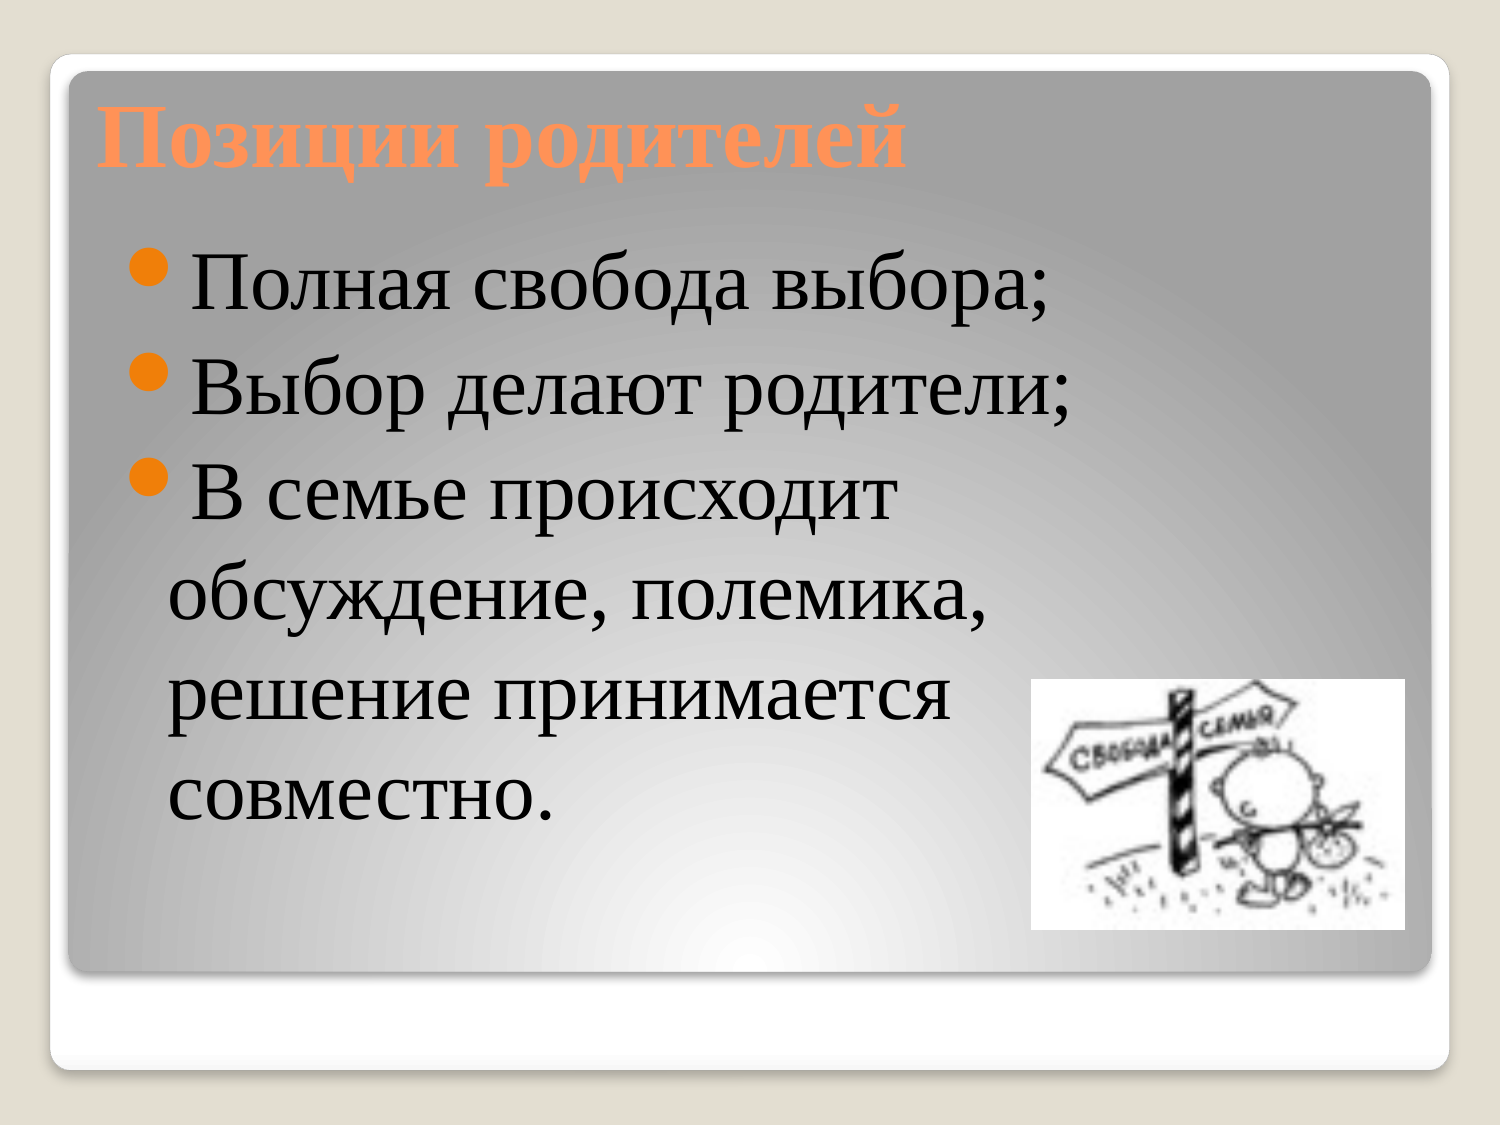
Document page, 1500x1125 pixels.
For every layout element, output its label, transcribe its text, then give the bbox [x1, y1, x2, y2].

title Позиции родителей [82, 82, 996, 194]
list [1031, 679, 1406, 931]
list Полная свобода выбора; Выбор делают родители; В семье происходит обсуждение, полемика, решение принимается совместно. [93, 210, 1202, 868]
